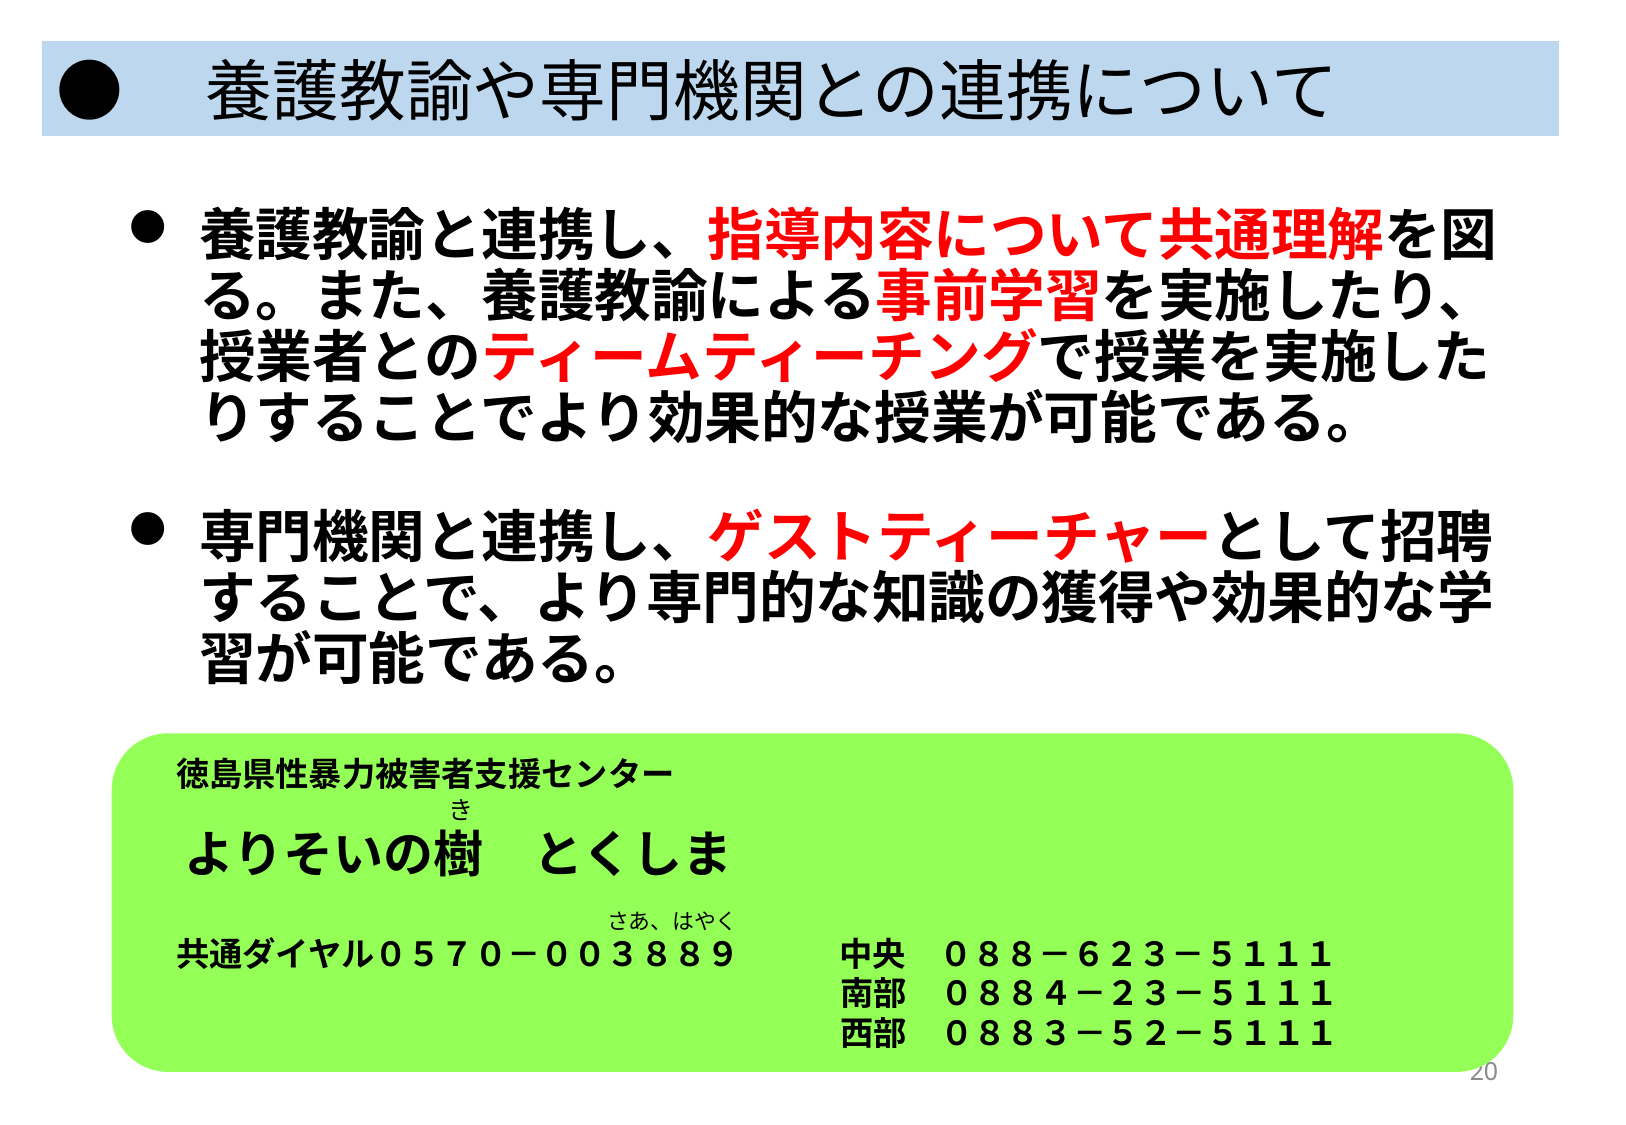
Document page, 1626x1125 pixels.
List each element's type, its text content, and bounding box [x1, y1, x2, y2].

text_box さあ、はやく [532, 899, 813, 941]
slide_number 19 [1147, 1042, 1514, 1103]
text_box き [389, 787, 533, 833]
text_box ● 養護教諭や専門機関との連携について [41, 41, 1559, 136]
list 養護教諭と連携し、指導内容について共通理解を図る。また、養護教諭による事前学習を実施したり、授業者とのティームティーチングで授業を実施したりすることでより効果的な授業が可能である。 専門機関と連携し、ゲストティーチャーとして招聘することで、より専門的な知識の獲得や効果的な学習が可能である。 [111, 199, 1514, 766]
text_box 徳島県性暴力被害者支援センター よりそいの樹 とくしま 共通ダイヤル０５７０－００３８８９ 中央 ０８８－６２３－５１１１ 南部 ０８８４－２３－５１１１ 西部 ０８８３－５２－５１１１ [111, 732, 1514, 1073]
